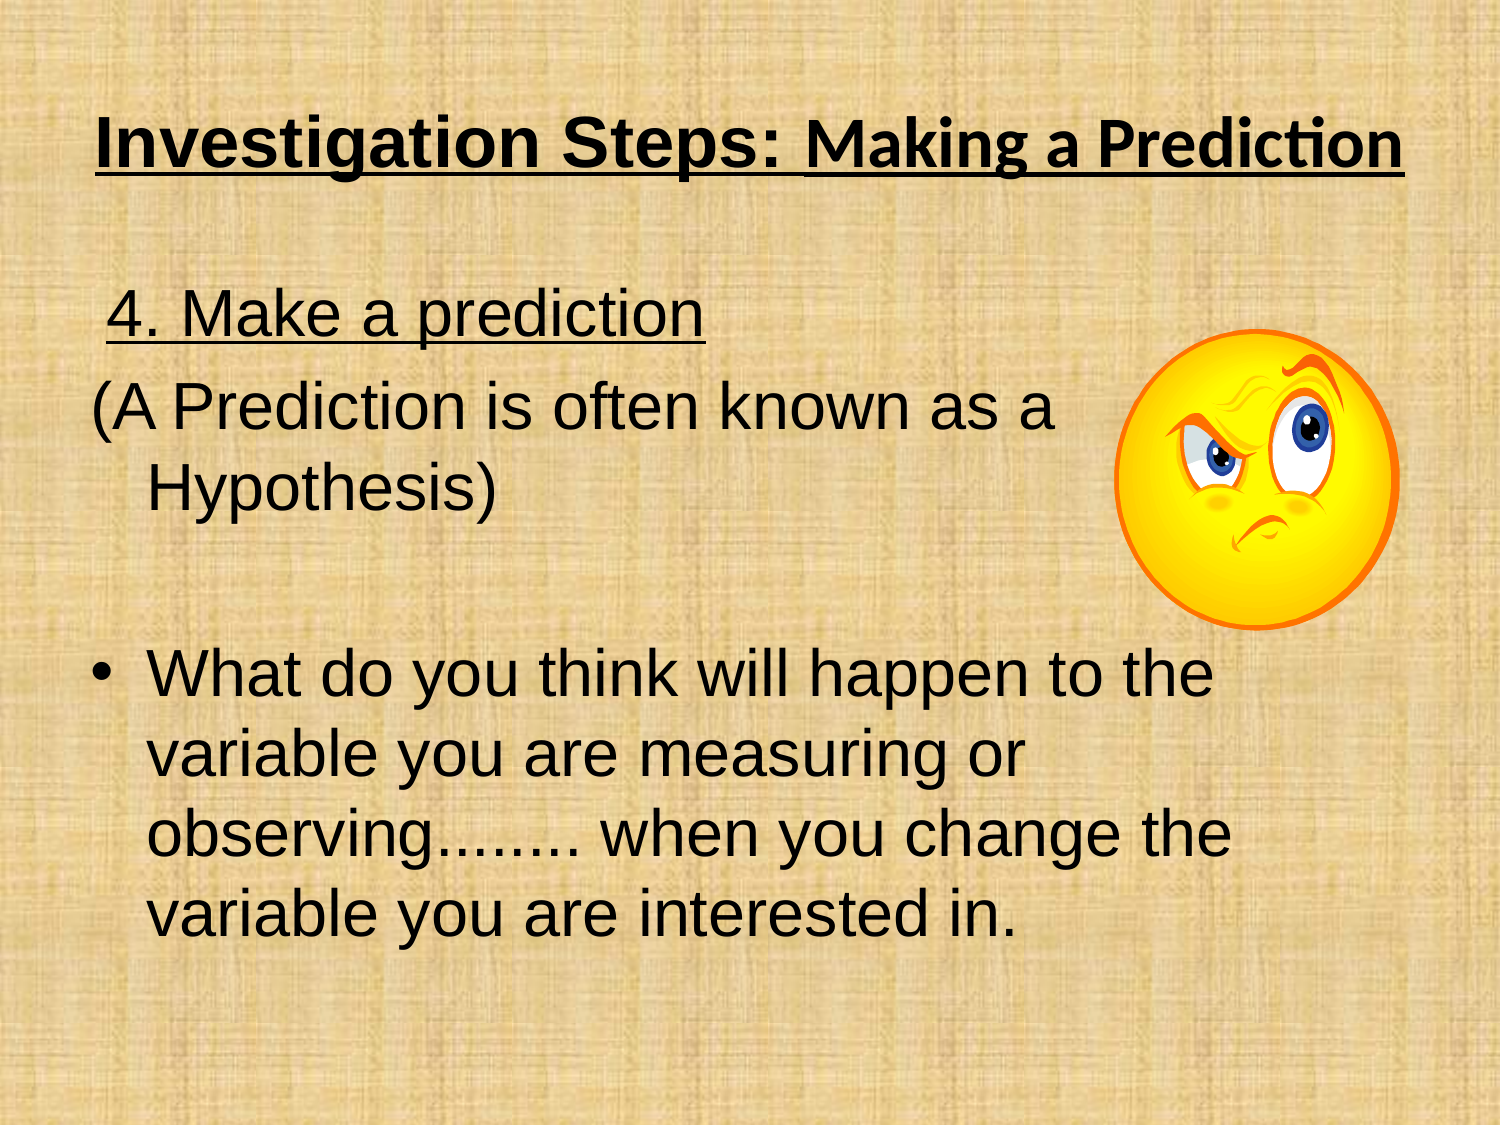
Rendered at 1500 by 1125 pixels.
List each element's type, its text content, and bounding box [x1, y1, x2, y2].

list 4. Make a prediction (A Prediction is often known as a Hypothesis) What do you think will happen to the variable you are measuring or observing........ when you change the variable you are interested in. [75, 262, 1425, 1005]
picture [0, 0, 1500, 1125]
title Investigation Steps: Making a Prediction [75, 45, 1425, 233]
